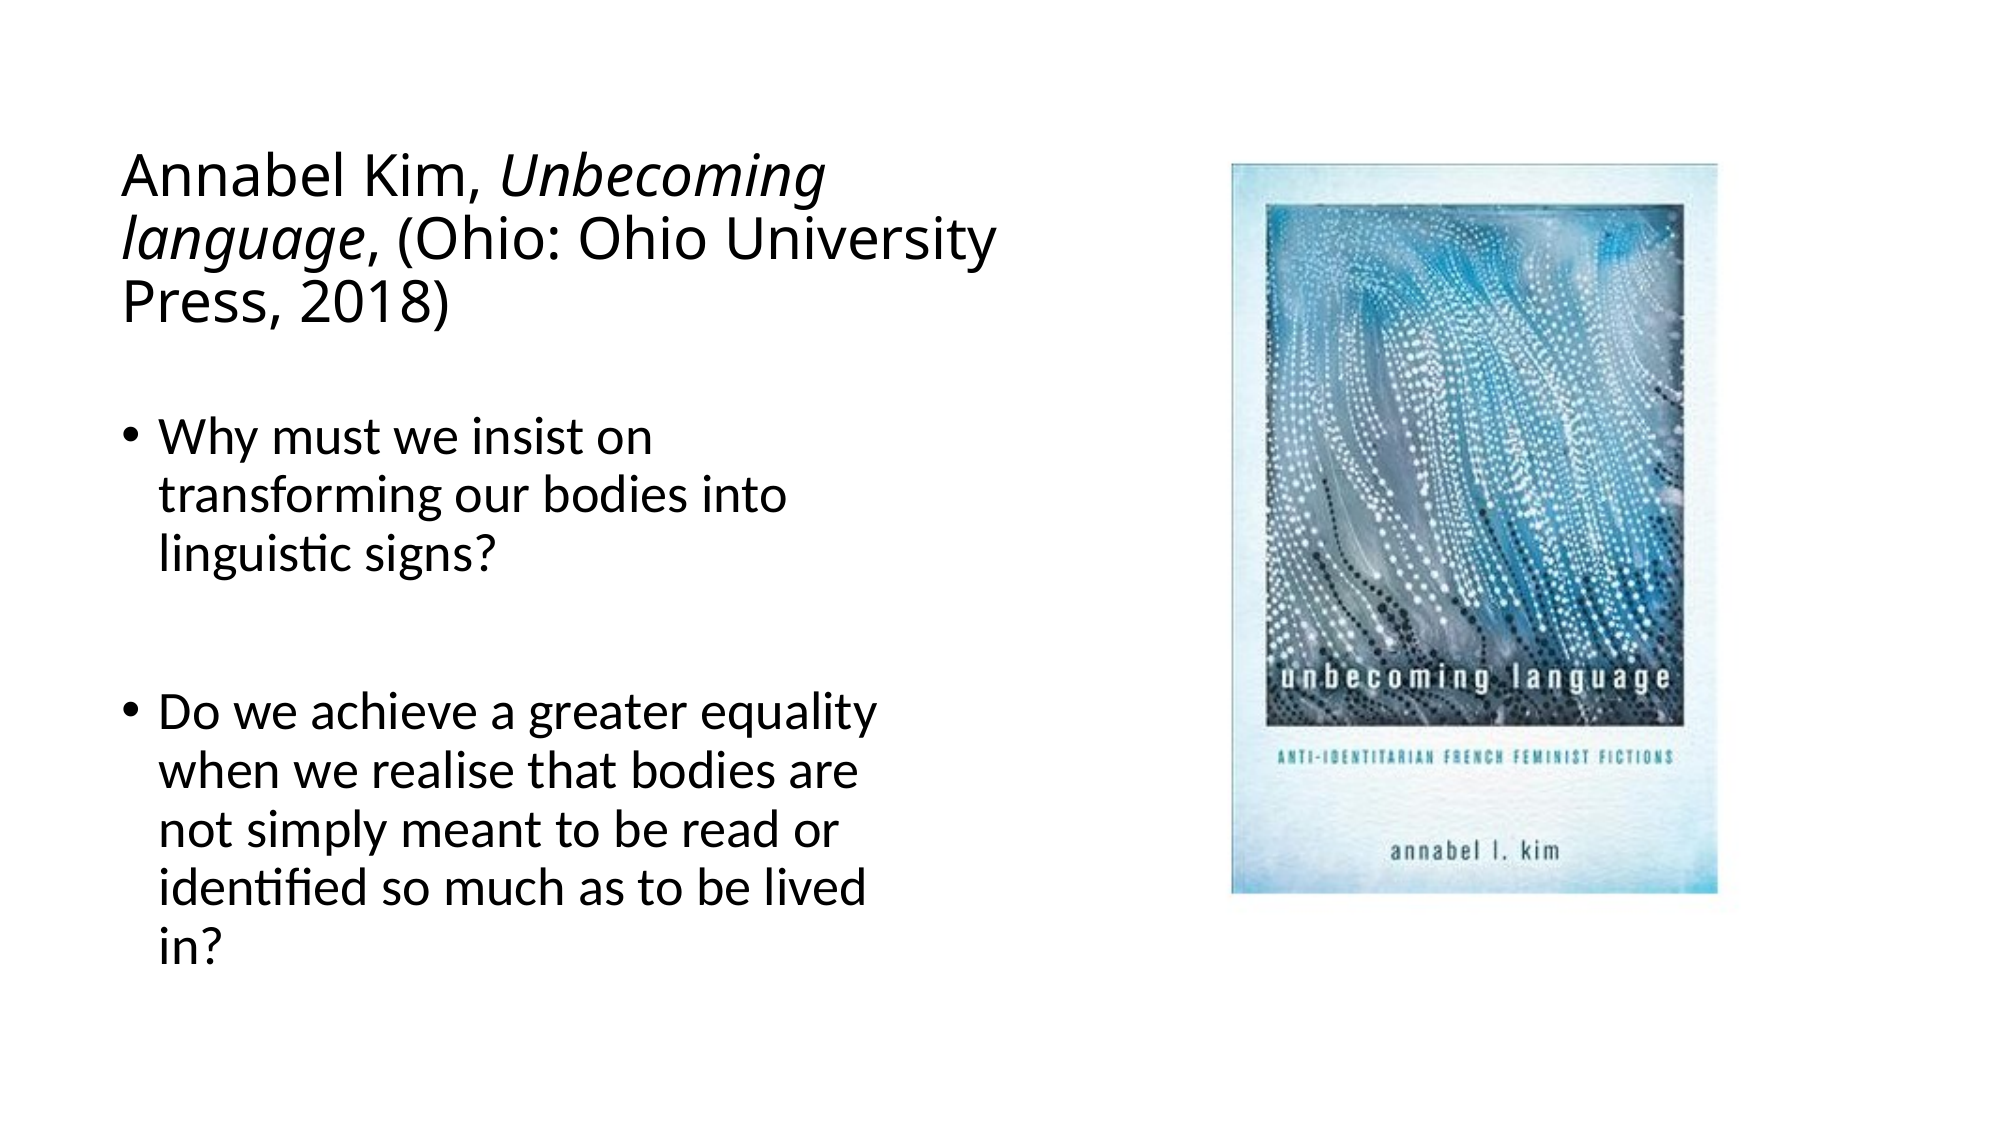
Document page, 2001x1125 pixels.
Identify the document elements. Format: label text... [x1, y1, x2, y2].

title Annabel Kim, Unbecoming language, (Ohio: Ohio University Press, 2018) [106, 103, 1037, 379]
picture [1037, 72, 1934, 988]
list Why must we insist on transforming our bodies into linguistic signs? Do we achieve a greater equality when we realise that bodies are not simply meant to be read or identified so much as to be lived in? [106, 399, 948, 1021]
